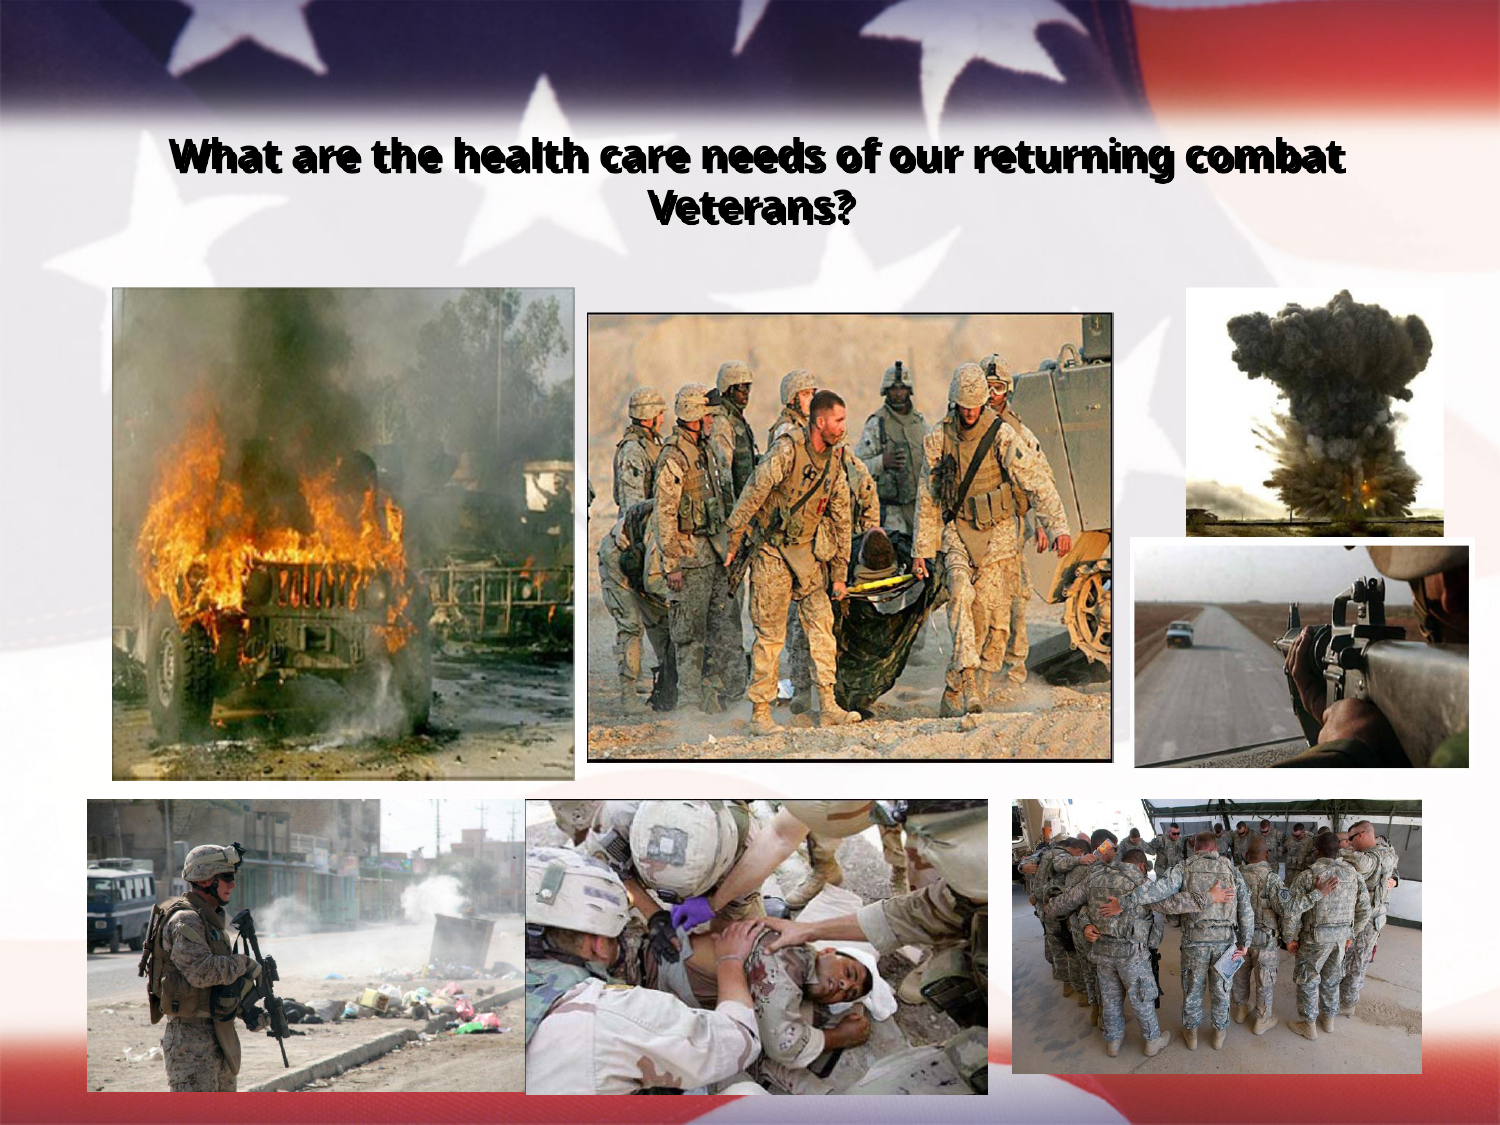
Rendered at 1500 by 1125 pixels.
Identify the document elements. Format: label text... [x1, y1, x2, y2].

picture [0, 0, 1500, 1125]
title What are the health care needs of our returning combat Veterans? [112, 74, 1388, 238]
list [87, 162, 1363, 976]
